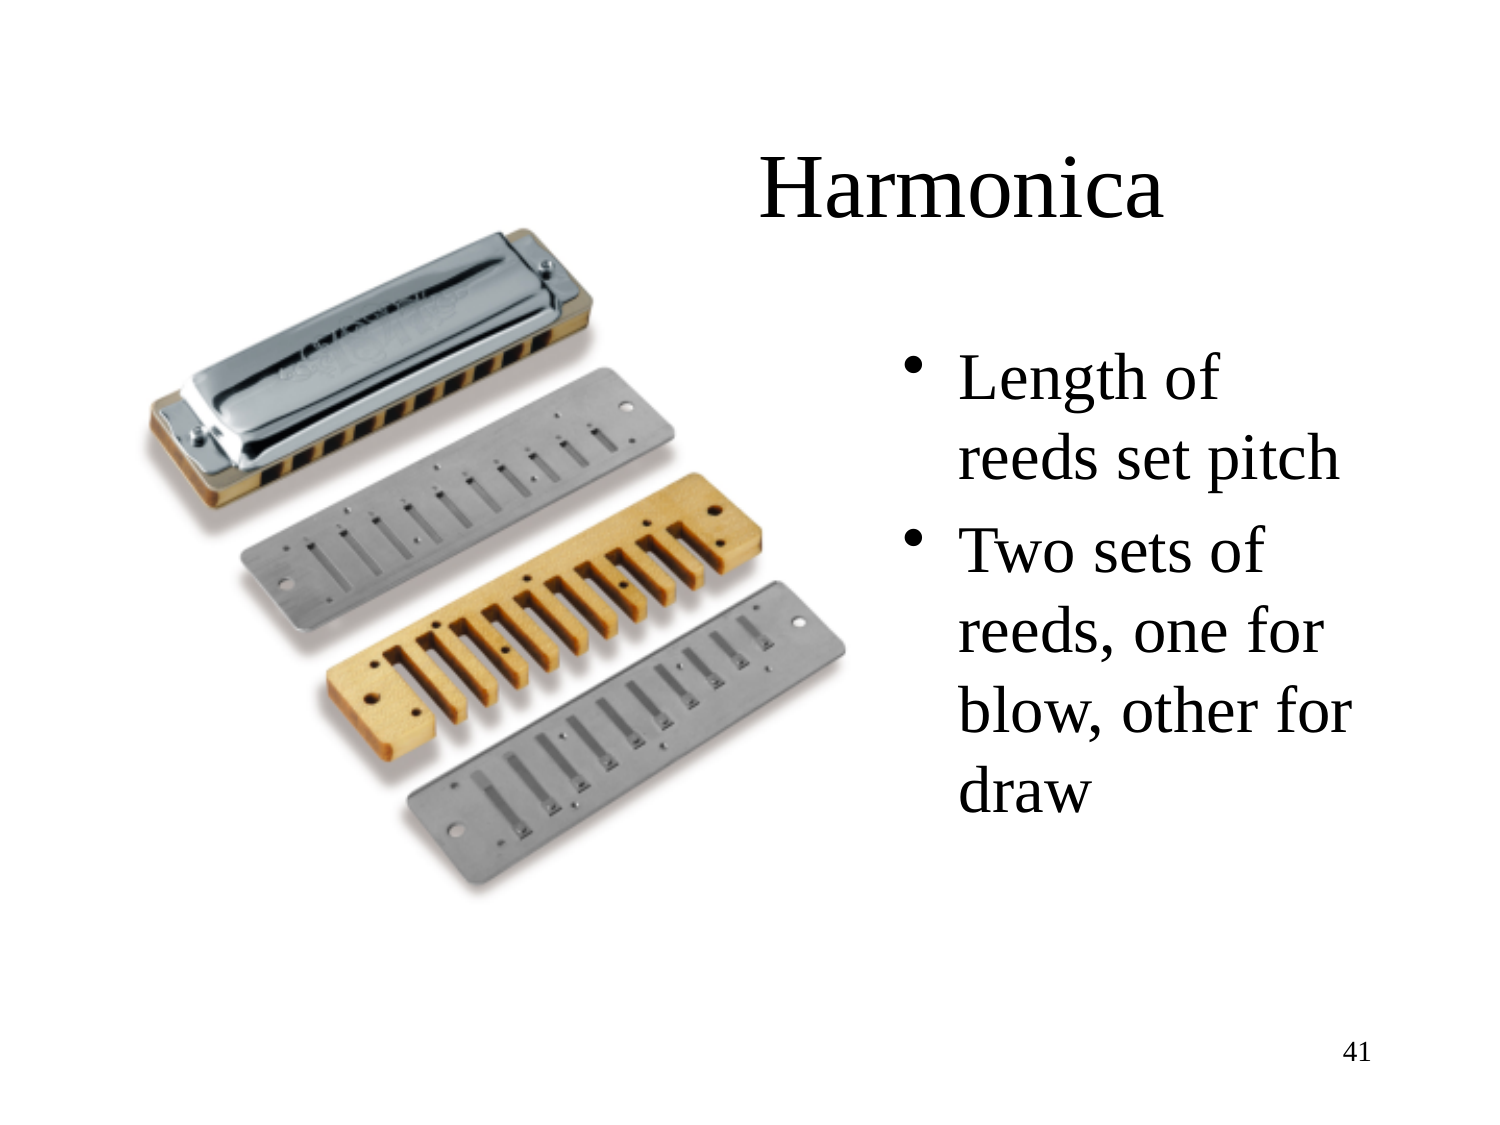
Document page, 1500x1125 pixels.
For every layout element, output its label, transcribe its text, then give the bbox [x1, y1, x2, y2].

list Length of reeds set pitch Two sets of reeds, one for blow, other for draw [887, 324, 1388, 1001]
slide_number 41 [1074, 1024, 1388, 1101]
picture [87, 160, 922, 976]
title Harmonica [674, 87, 1251, 276]
